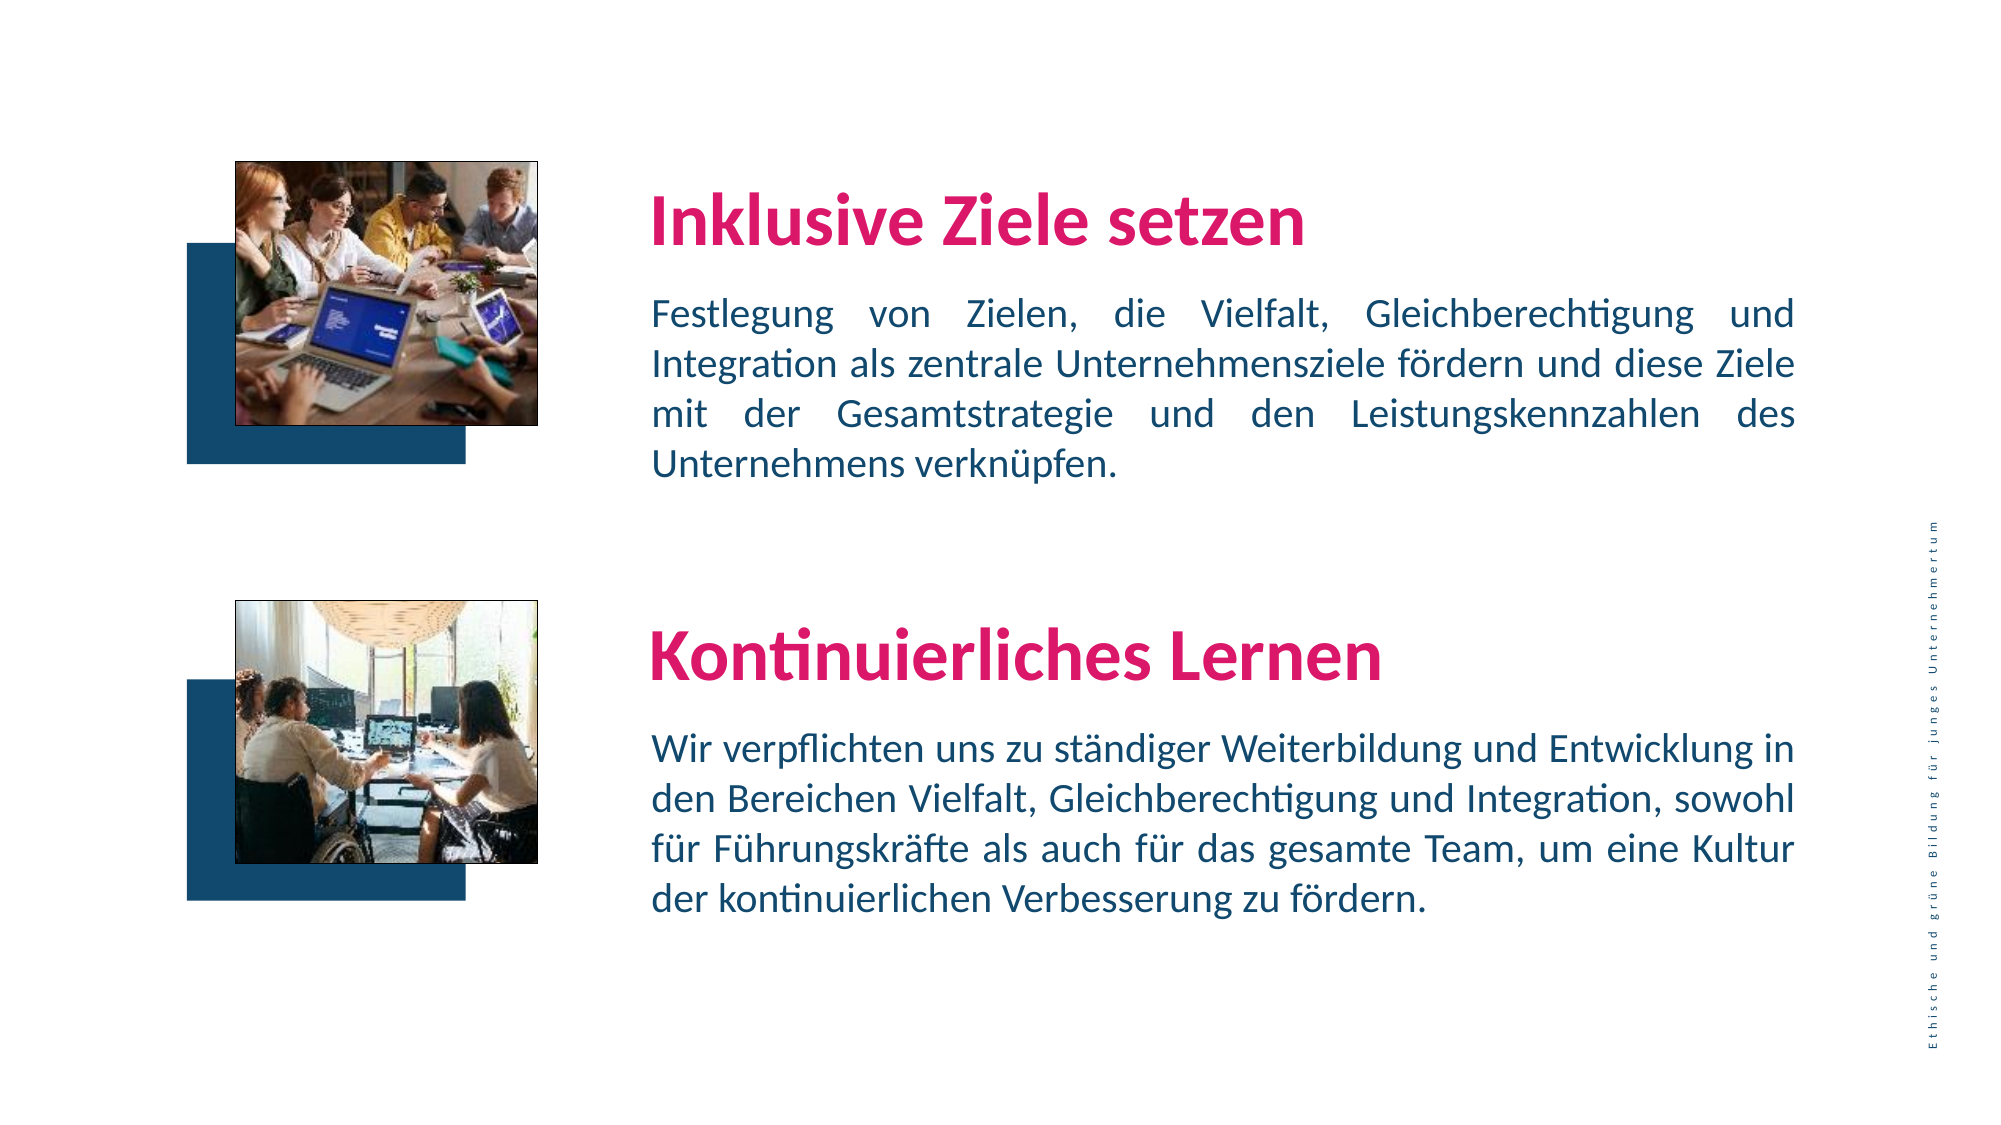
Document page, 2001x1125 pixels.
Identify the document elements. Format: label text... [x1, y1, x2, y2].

list Festlegung von Zielen, die Vielfalt, Gleichberechtigung und Integration als zentrale Unternehmensziele fördern und diese Ziele mit der Gesamtstrategie und den Leistungskennzahlen des Unternehmens verknüpfen. [636, 278, 1811, 434]
list Wir verpflichten uns zu ständiger Weiterbildung und Entwicklung in den Bereichen Vielfalt, Gleichberechtigung und Integration, sowohl für Führungskräfte als auch für das gesamte Team, um eine Kultur der kontinuierlichen Verbesserung zu fördern. [636, 712, 1811, 869]
picture [235, 599, 538, 864]
list Inklusive Ziele setzen [634, 162, 1810, 283]
picture [235, 161, 538, 426]
list Kontinuierliches Lernen [634, 597, 1810, 718]
